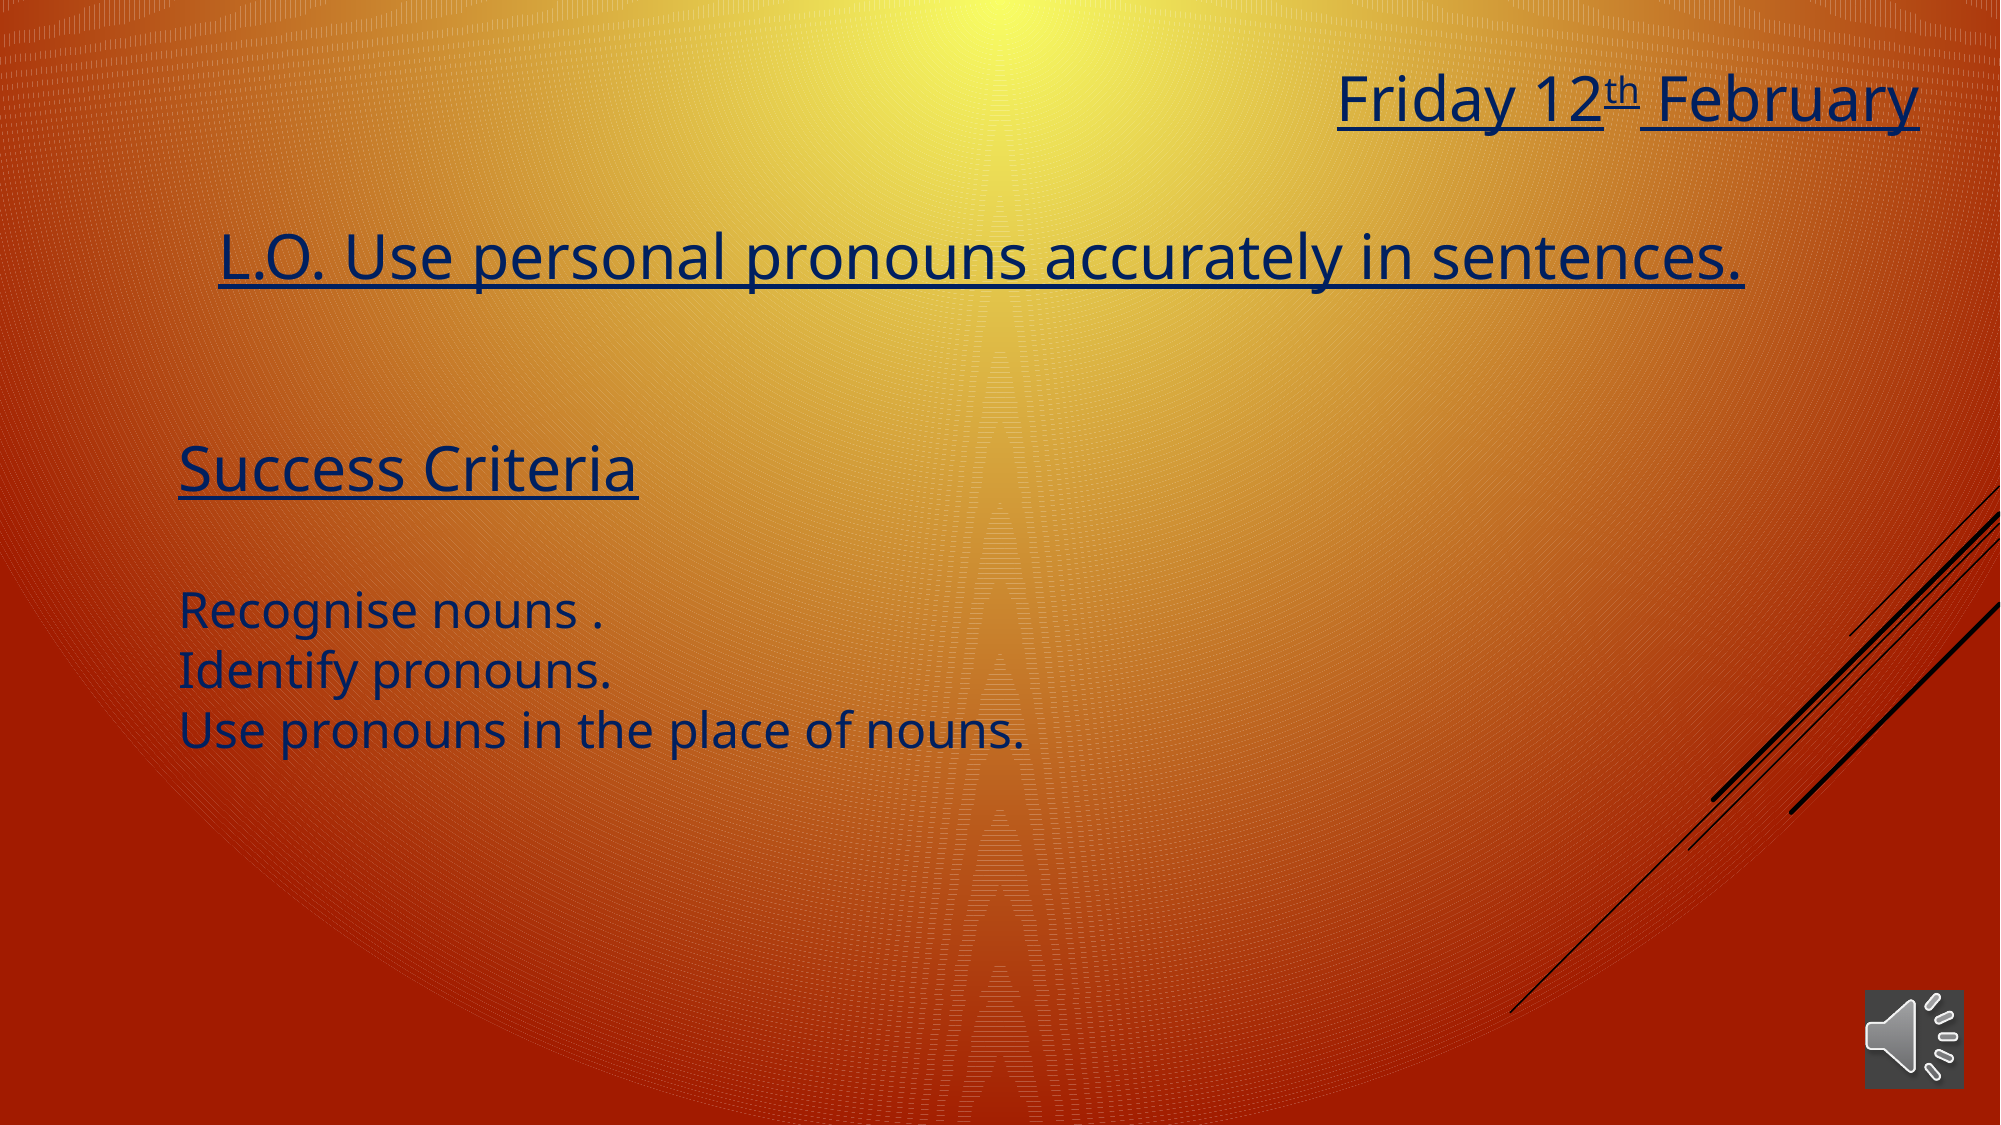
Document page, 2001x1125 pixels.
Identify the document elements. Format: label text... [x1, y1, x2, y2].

text_box L.O. Use personal pronouns accurately in sentences. [24, 209, 1939, 300]
picture [1864, 989, 1965, 1090]
text_box Friday 12th February [1321, 51, 1935, 142]
text_box Success Criteria Recognise nouns . Identify pronouns. Use pronouns in the place of nouns. [163, 421, 1673, 766]
